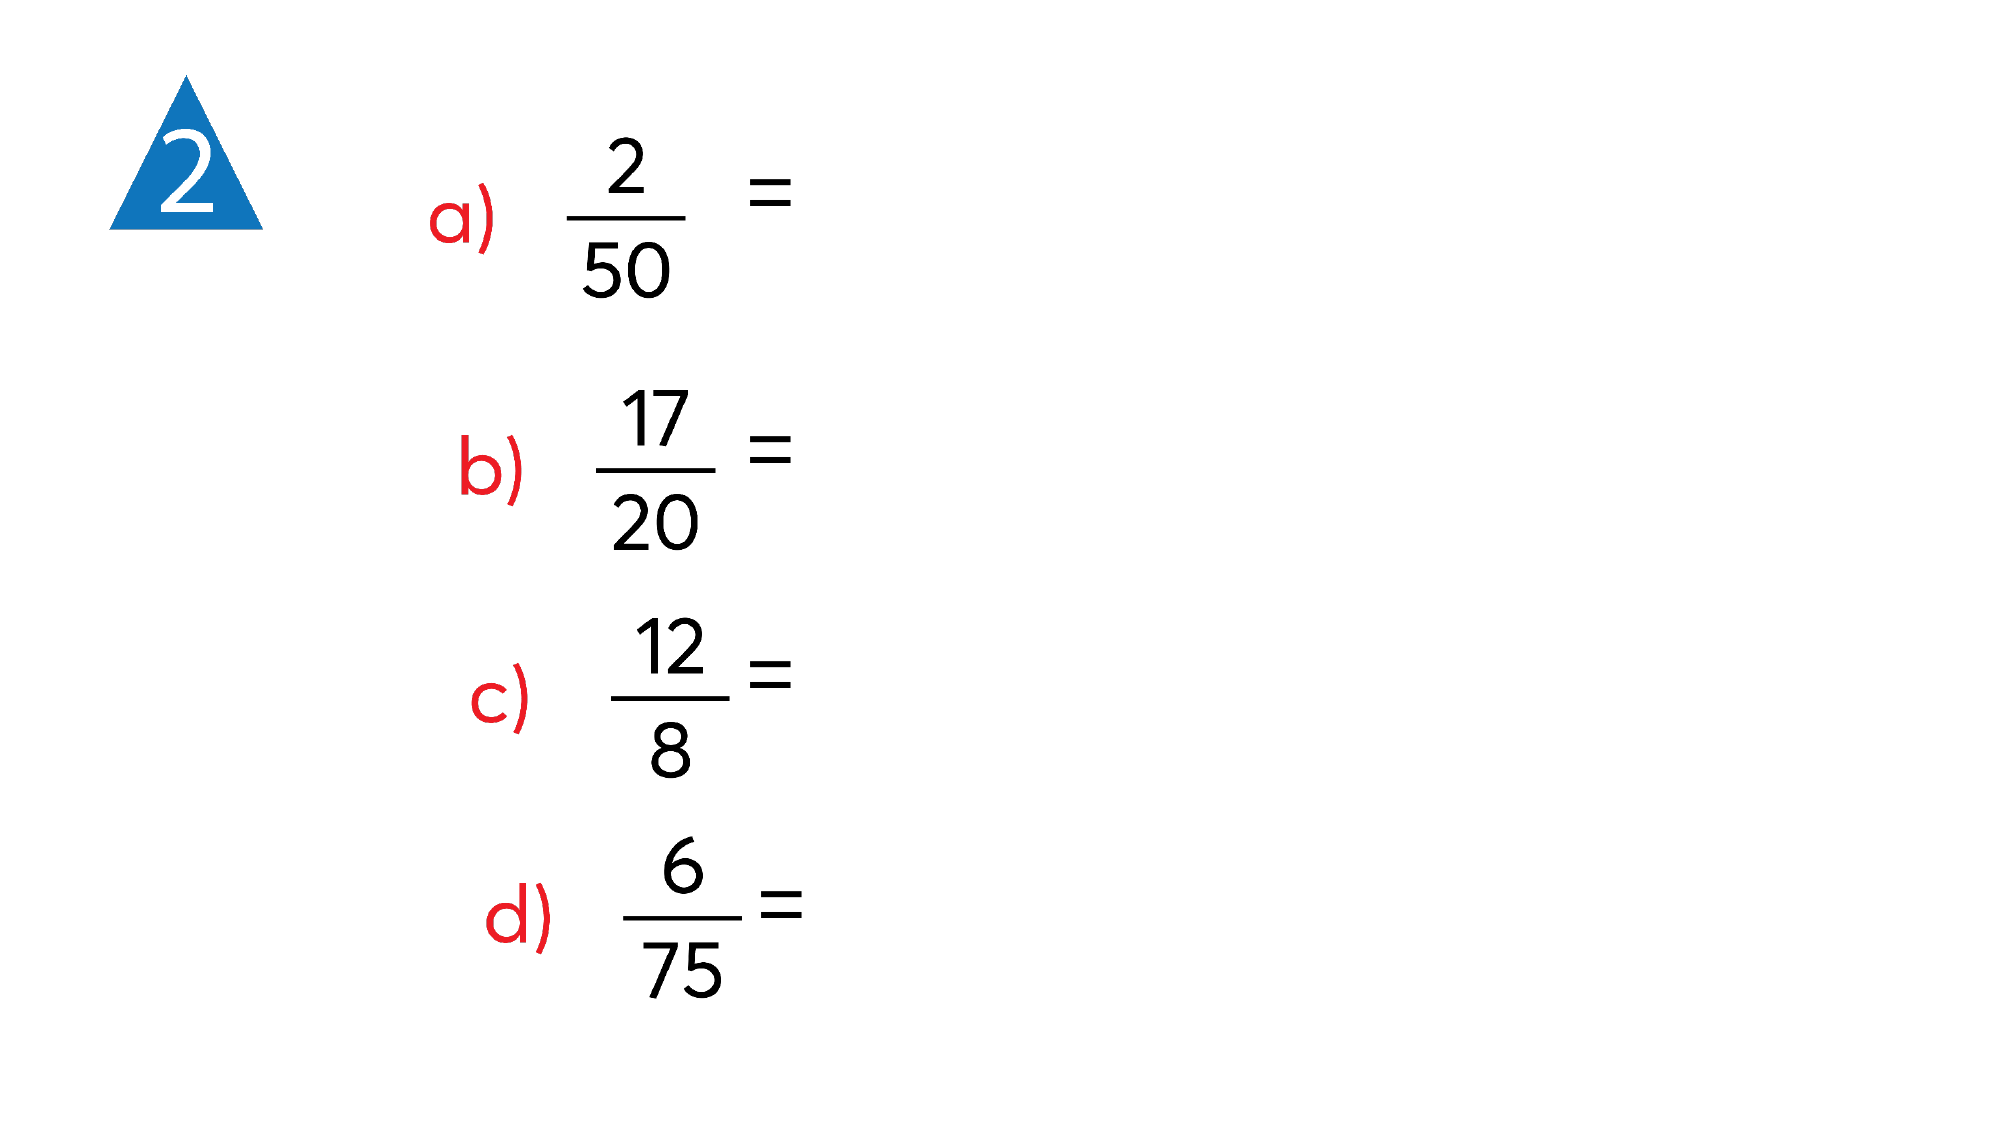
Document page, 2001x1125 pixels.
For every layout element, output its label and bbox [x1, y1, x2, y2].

picture [411, 357, 732, 589]
picture [108, 75, 263, 244]
picture [426, 98, 746, 330]
picture [435, 590, 799, 1030]
